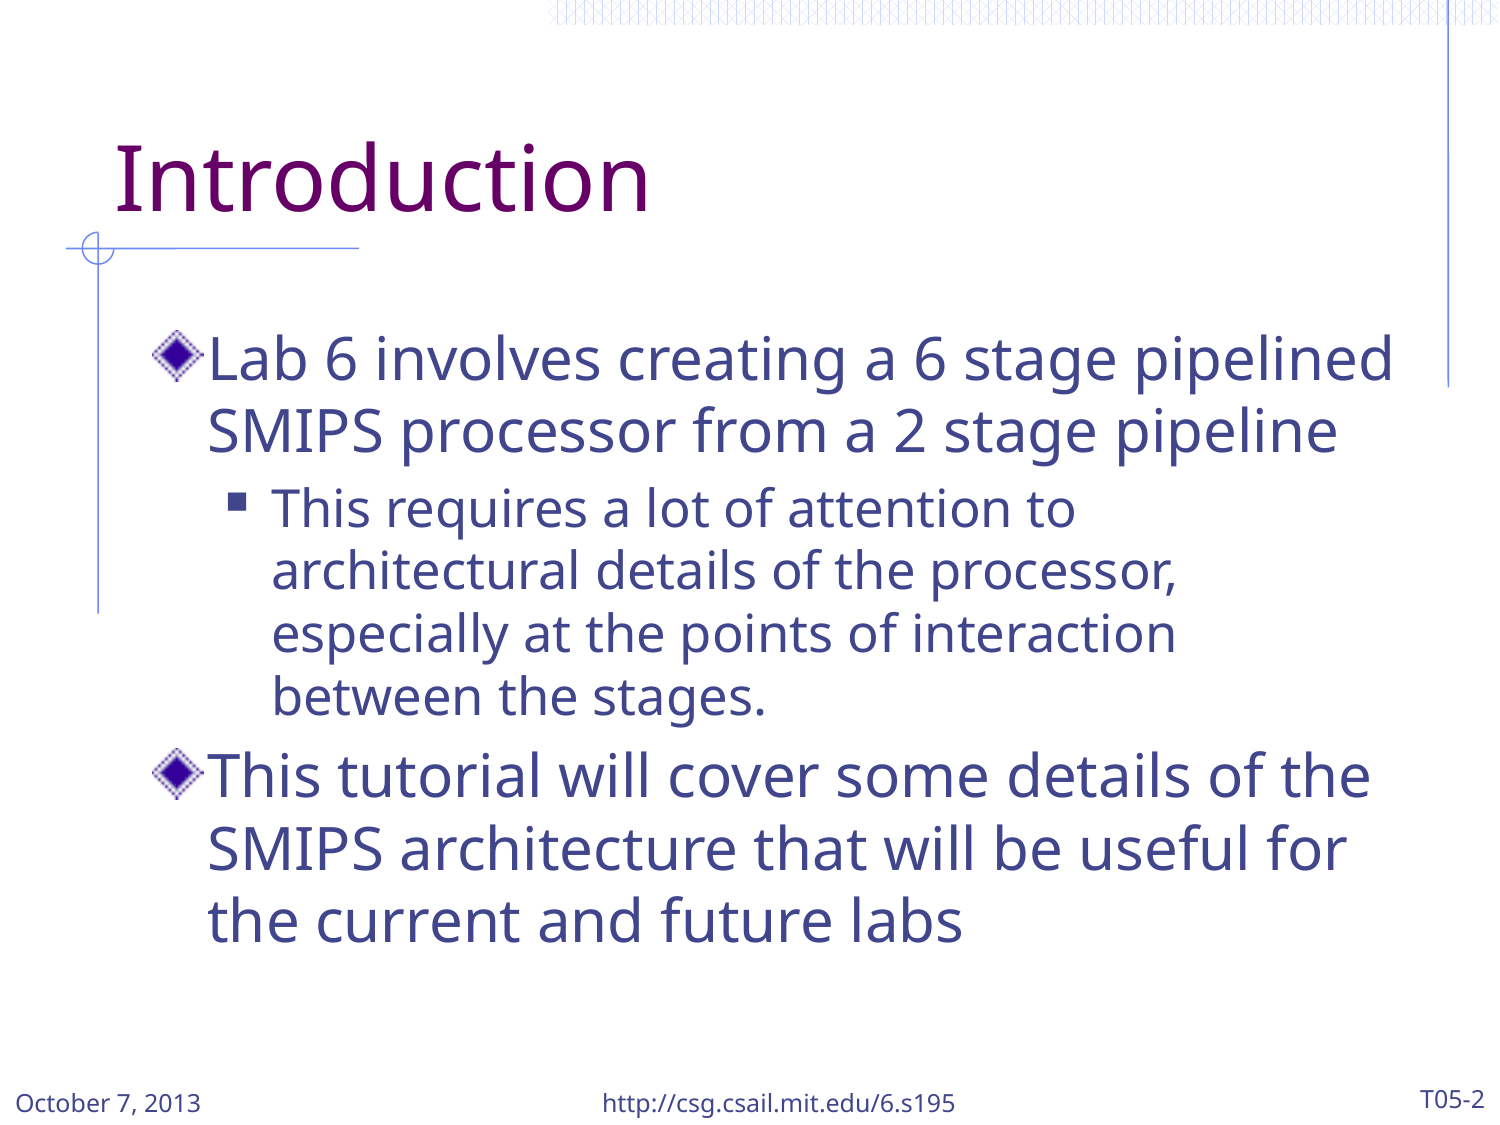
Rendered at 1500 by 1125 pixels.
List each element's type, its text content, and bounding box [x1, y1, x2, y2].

title Introduction [99, 49, 1376, 238]
picture [152, 330, 204, 382]
picture [152, 748, 204, 800]
footer http://csg.csail.mit.edu/6.s195 [508, 1049, 1051, 1125]
slide_number T05-2 [1187, 1049, 1500, 1125]
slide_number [0, 1049, 313, 1125]
list Lab 6 involves creating a 6 stage pipelined SMIPS processor from a 2 stage pipeline This requires a lot of attention to architectural details of the processor, especially at the points of interaction between the stages. This tutorial will cover some details of the SMIPS architecture that will be useful for the current and future labs [137, 312, 1413, 1039]
